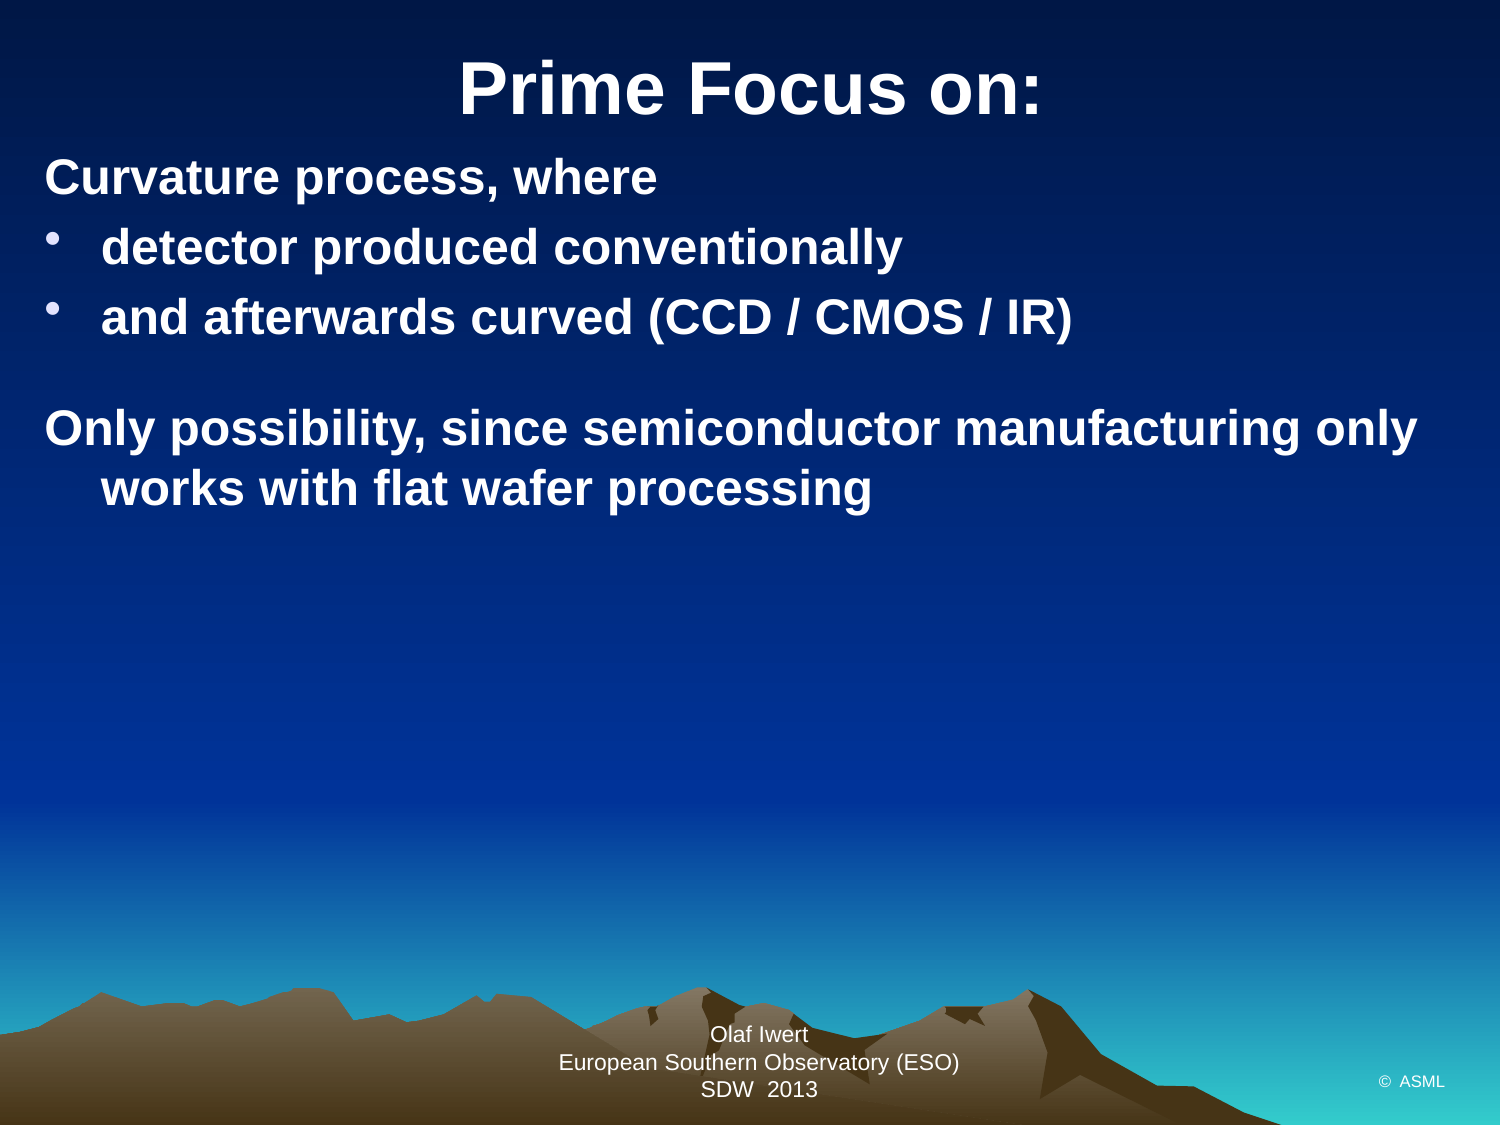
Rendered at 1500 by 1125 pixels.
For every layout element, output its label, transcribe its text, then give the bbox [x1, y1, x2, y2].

text_box © ASML [1364, 1035, 1500, 1098]
list Curvature process, where detector produced conventionally and afterwards curved (CCD / CMOS / IR) Only possibility, since semiconductor manufacturing only works with flat wafer processing [29, 136, 1455, 900]
title Prime Focus on: [76, 30, 1427, 136]
